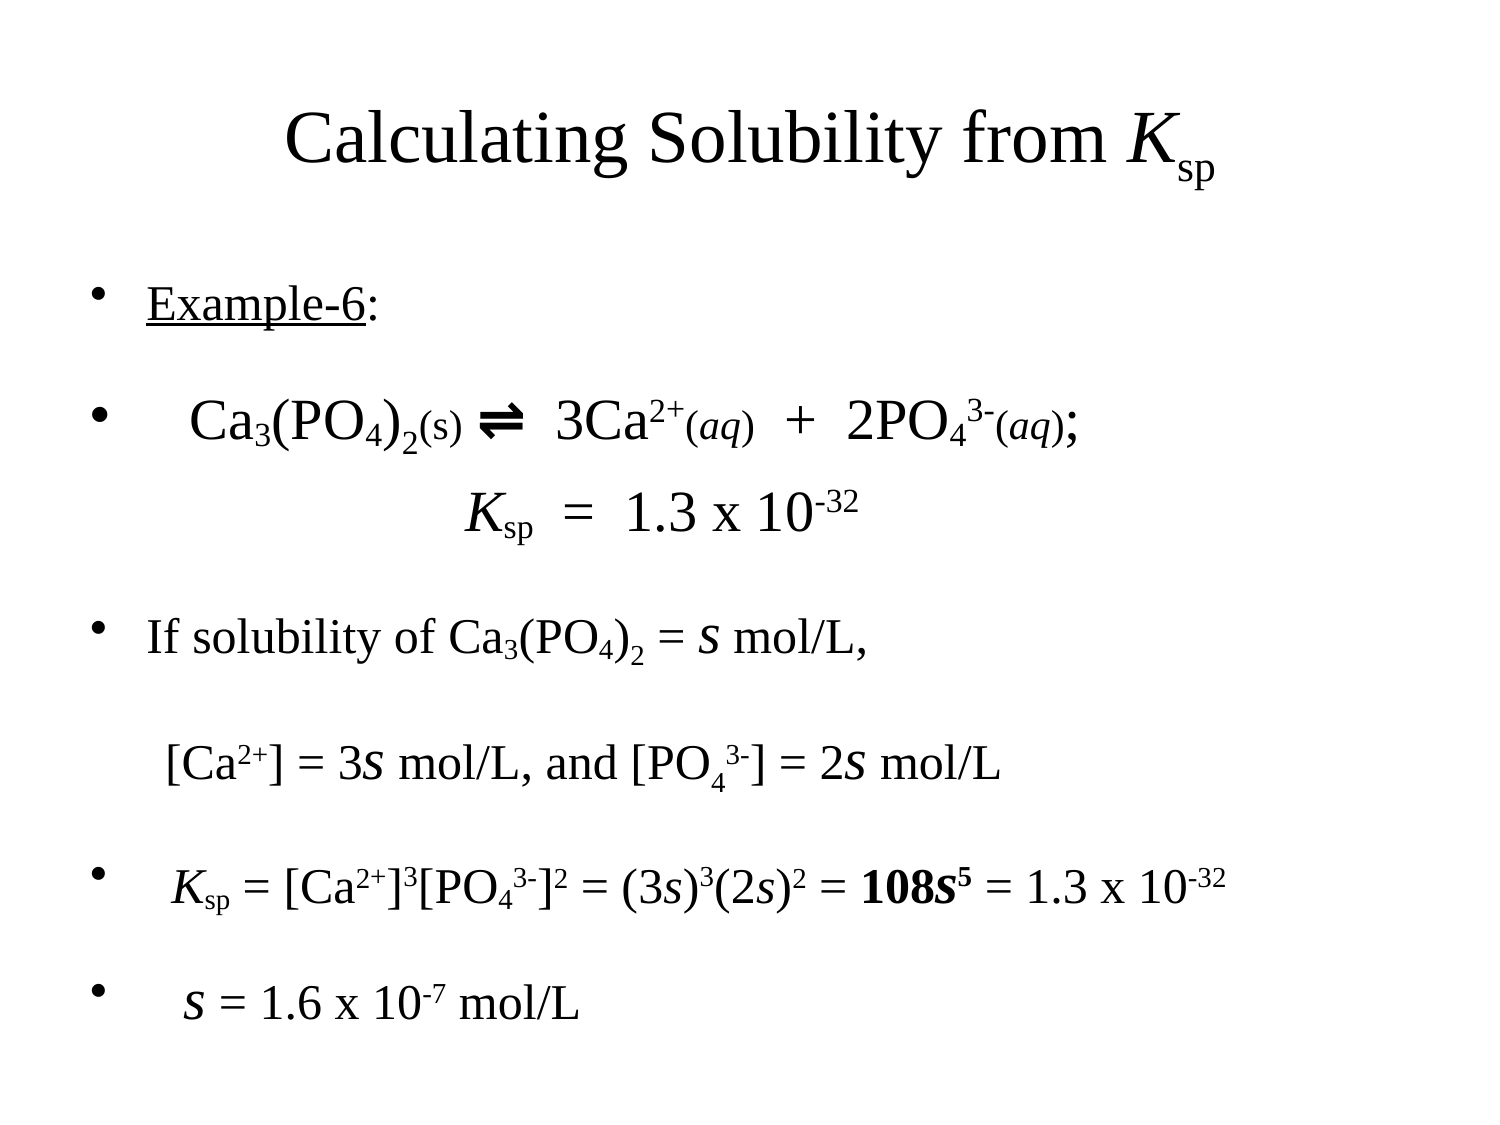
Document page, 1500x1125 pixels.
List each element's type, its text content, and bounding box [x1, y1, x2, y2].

title Calculating Solubility from Ksp [75, 45, 1425, 233]
list Example-6: Ca3(PO4)2(s) ⇌ 3Ca2+(aq) + 2PO43-(aq); Ksp = 1.3 x 10-32 If solubility of Ca3(PO4)2 = s mol/L, [Ca2+] = 3s mol/L, and [PO43-] = 2s mol/L Ksp = [Ca2+]3[PO43-]2 = (3s)3(2s)2 = 108s5 = 1.3 x 10-32 s = 1.6 x 10-7 mol/L [75, 262, 1425, 1025]
